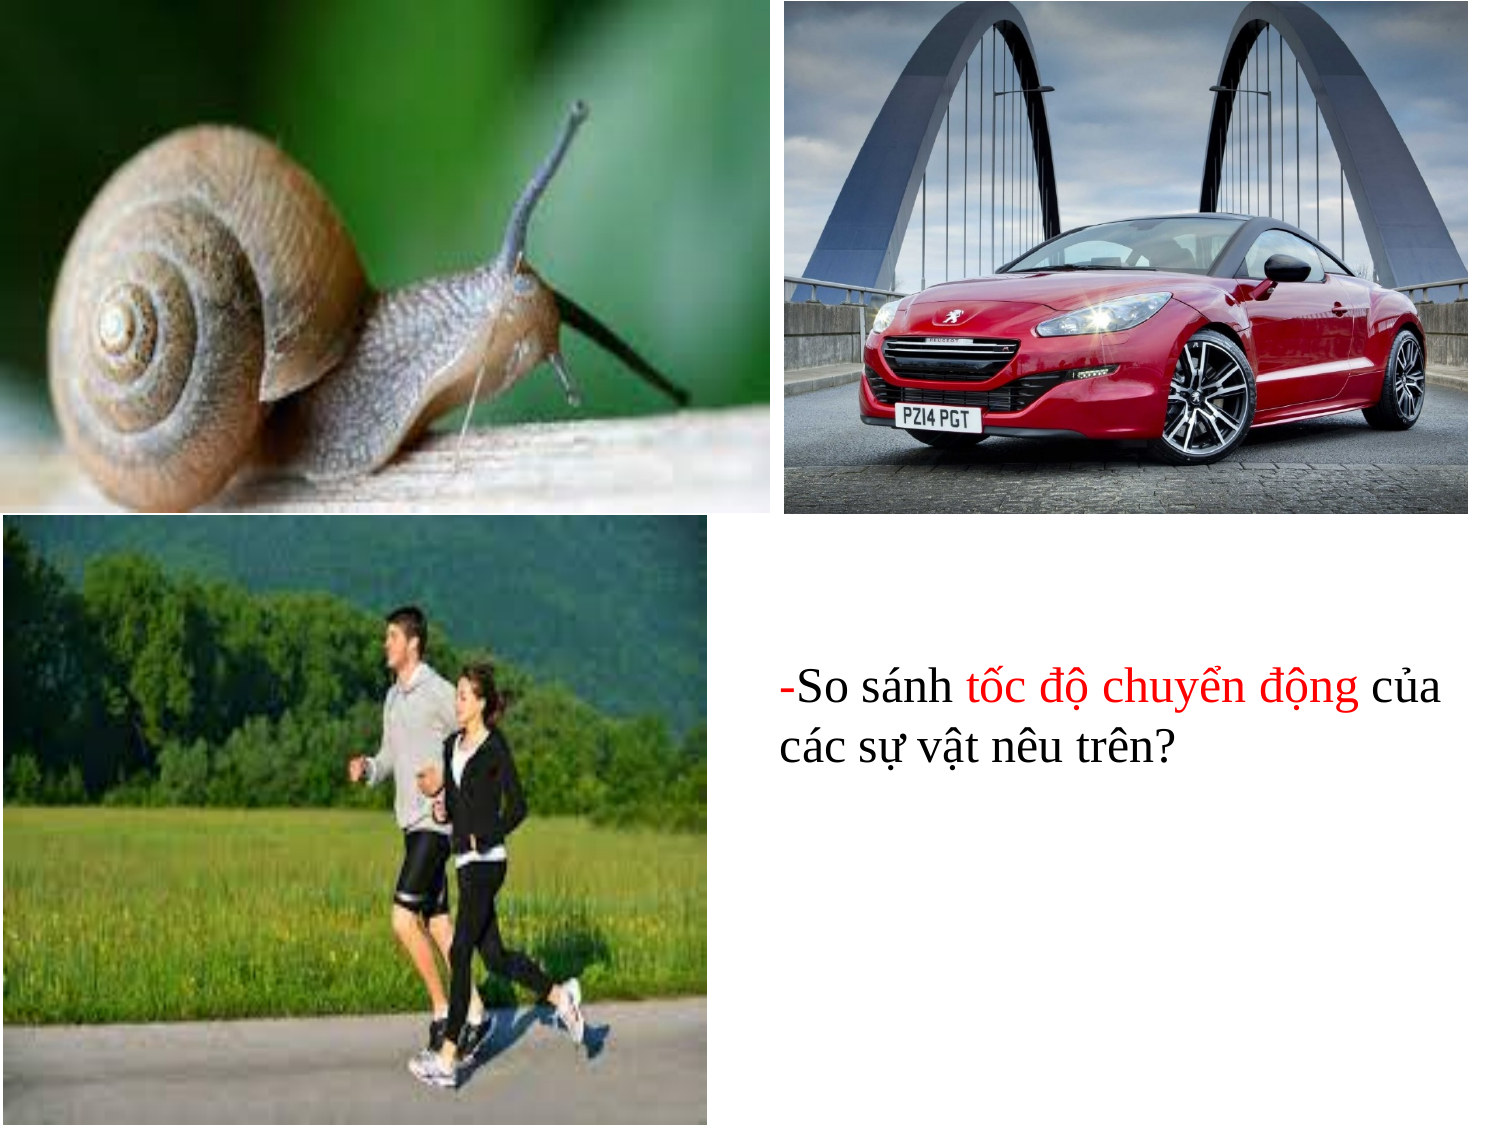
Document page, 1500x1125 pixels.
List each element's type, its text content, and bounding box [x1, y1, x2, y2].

picture [784, 1, 1468, 514]
picture [3, 515, 707, 1125]
picture [0, 0, 770, 513]
text_box -So sánh tốc độ chuyển động của các sự vật nêu trên? [765, 645, 1492, 781]
